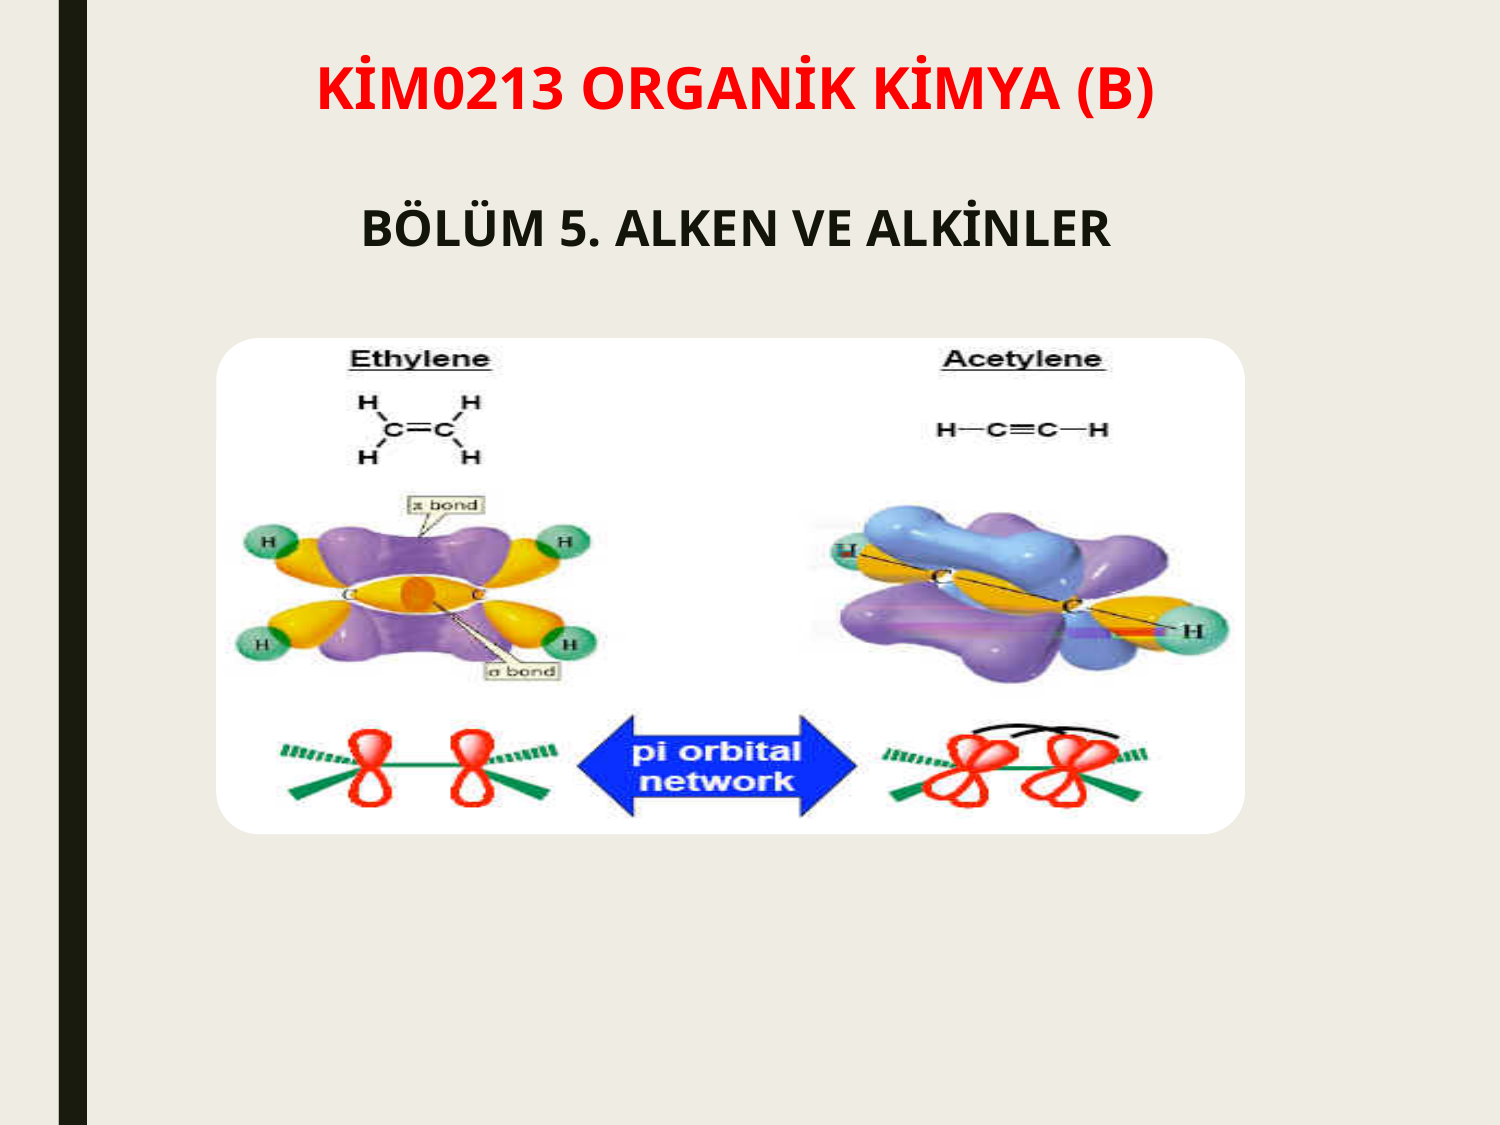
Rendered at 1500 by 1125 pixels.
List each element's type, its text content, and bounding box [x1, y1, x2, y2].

picture [216, 338, 1245, 835]
text_box KİM0213 ORGANİK KİMYA (B) [97, 43, 1374, 174]
text_box BÖLÜM 5. Alken ve alkİnler [222, 188, 1250, 264]
